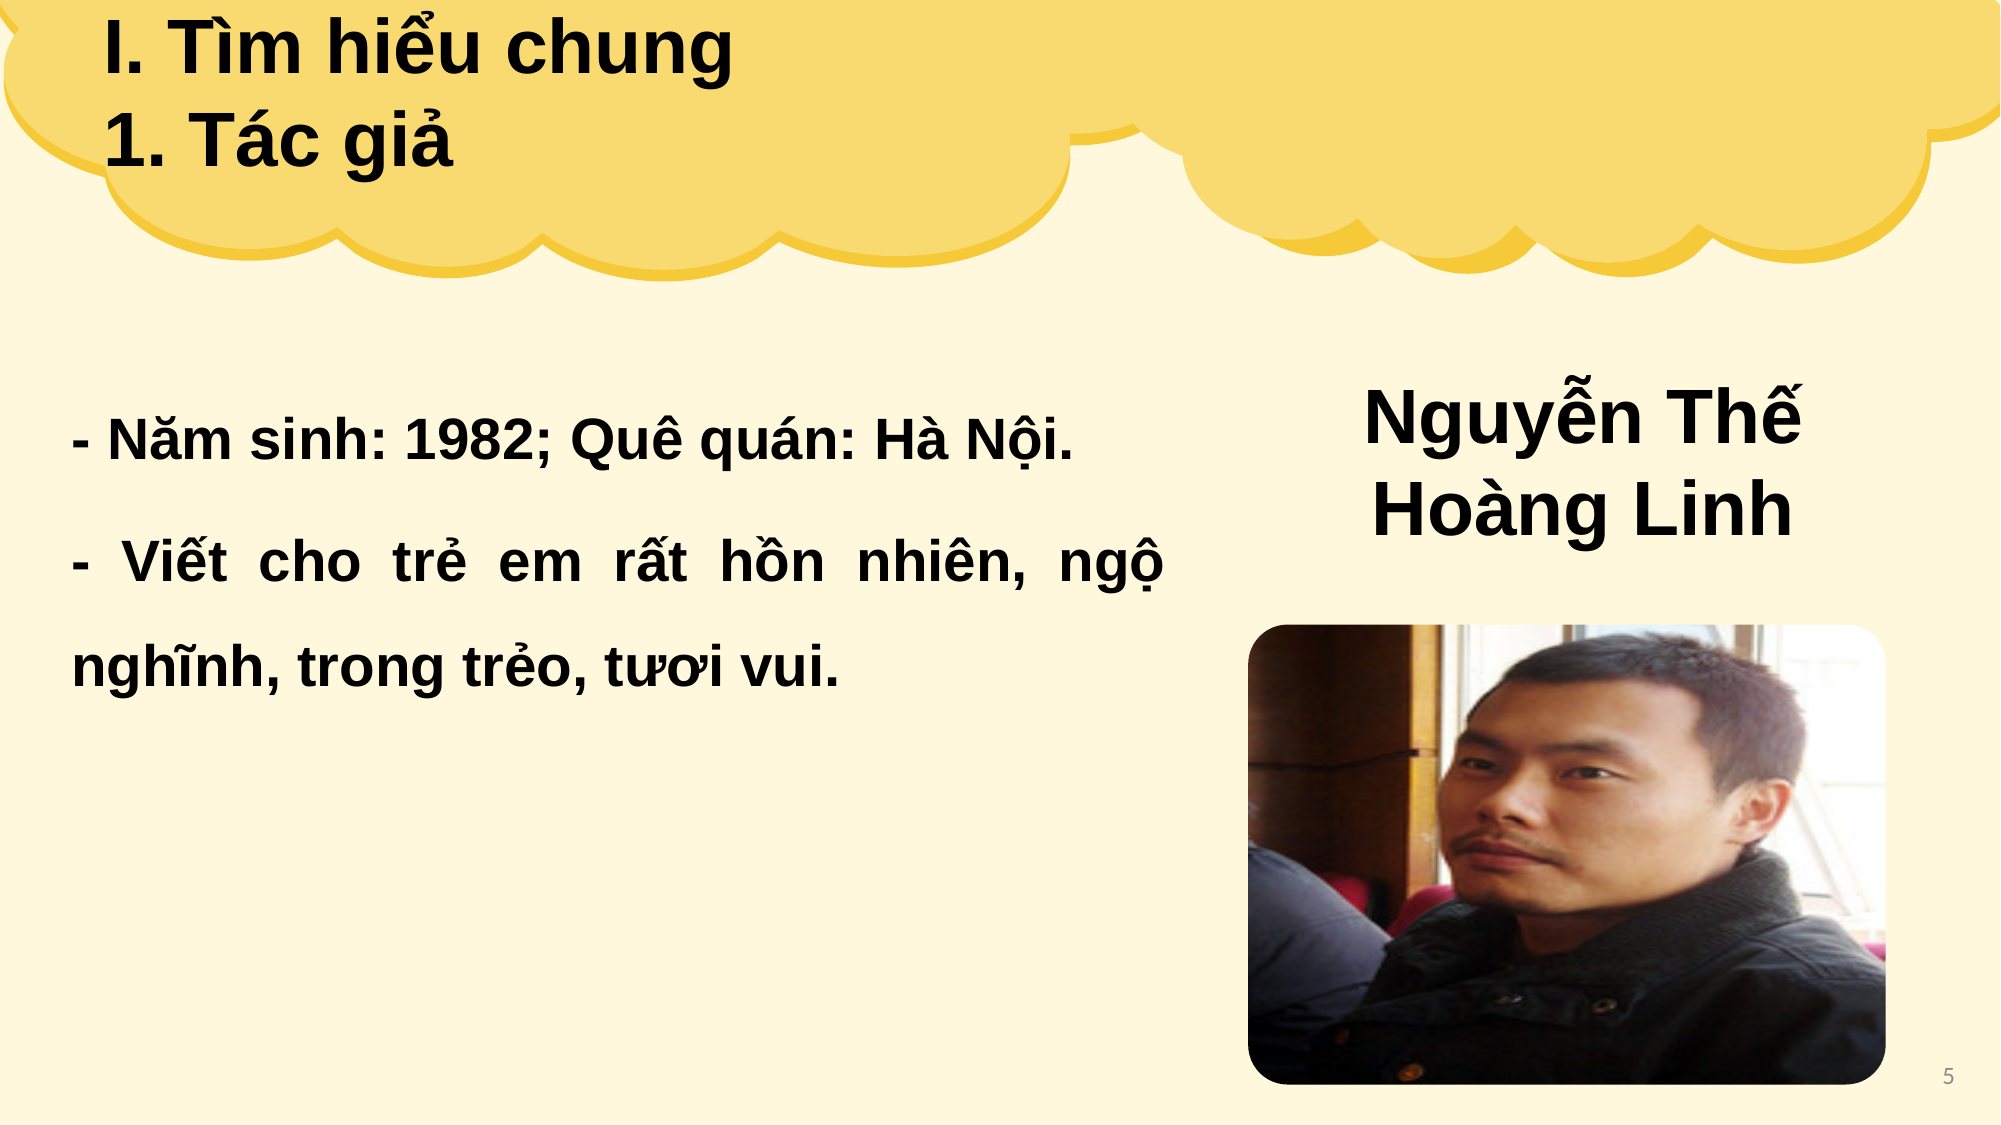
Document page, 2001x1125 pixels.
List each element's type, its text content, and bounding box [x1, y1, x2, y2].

title I. Tìm hiểu chung 1. Tác giả [83, 61, 1291, 202]
list Nguyễn Thế Hoàng Linh [1303, 346, 1864, 624]
picture [1248, 624, 1886, 1085]
list - Năm sinh: 1982; Quê quán: Hà Nội. - Viết cho trẻ em rất hồn nhiên, ngộ nghĩnh, trong trẻo, tươi vui. [34, 346, 1187, 1085]
slide_number 5 [1897, 1039, 2000, 1125]
